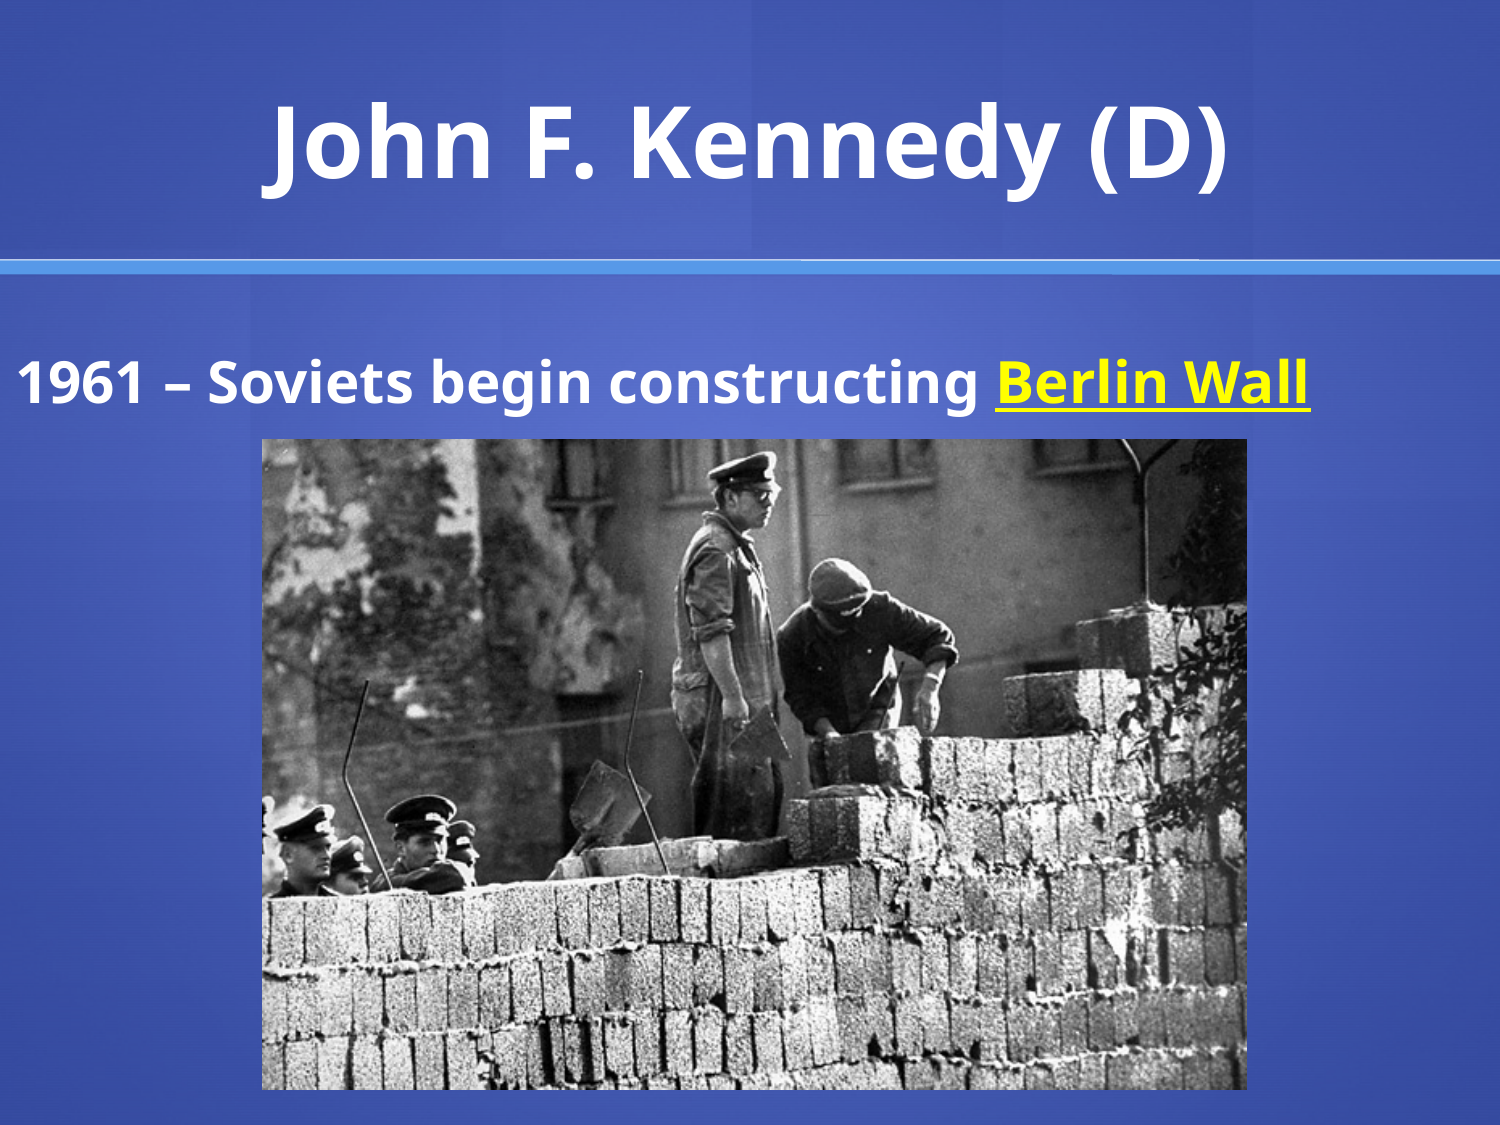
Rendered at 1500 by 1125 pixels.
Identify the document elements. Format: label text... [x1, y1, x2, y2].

list 1961 – Soviets begin constructing Berlin Wall [0, 337, 1500, 1060]
title John F. Kennedy (D) [75, 45, 1425, 233]
picture [261, 438, 1248, 1092]
